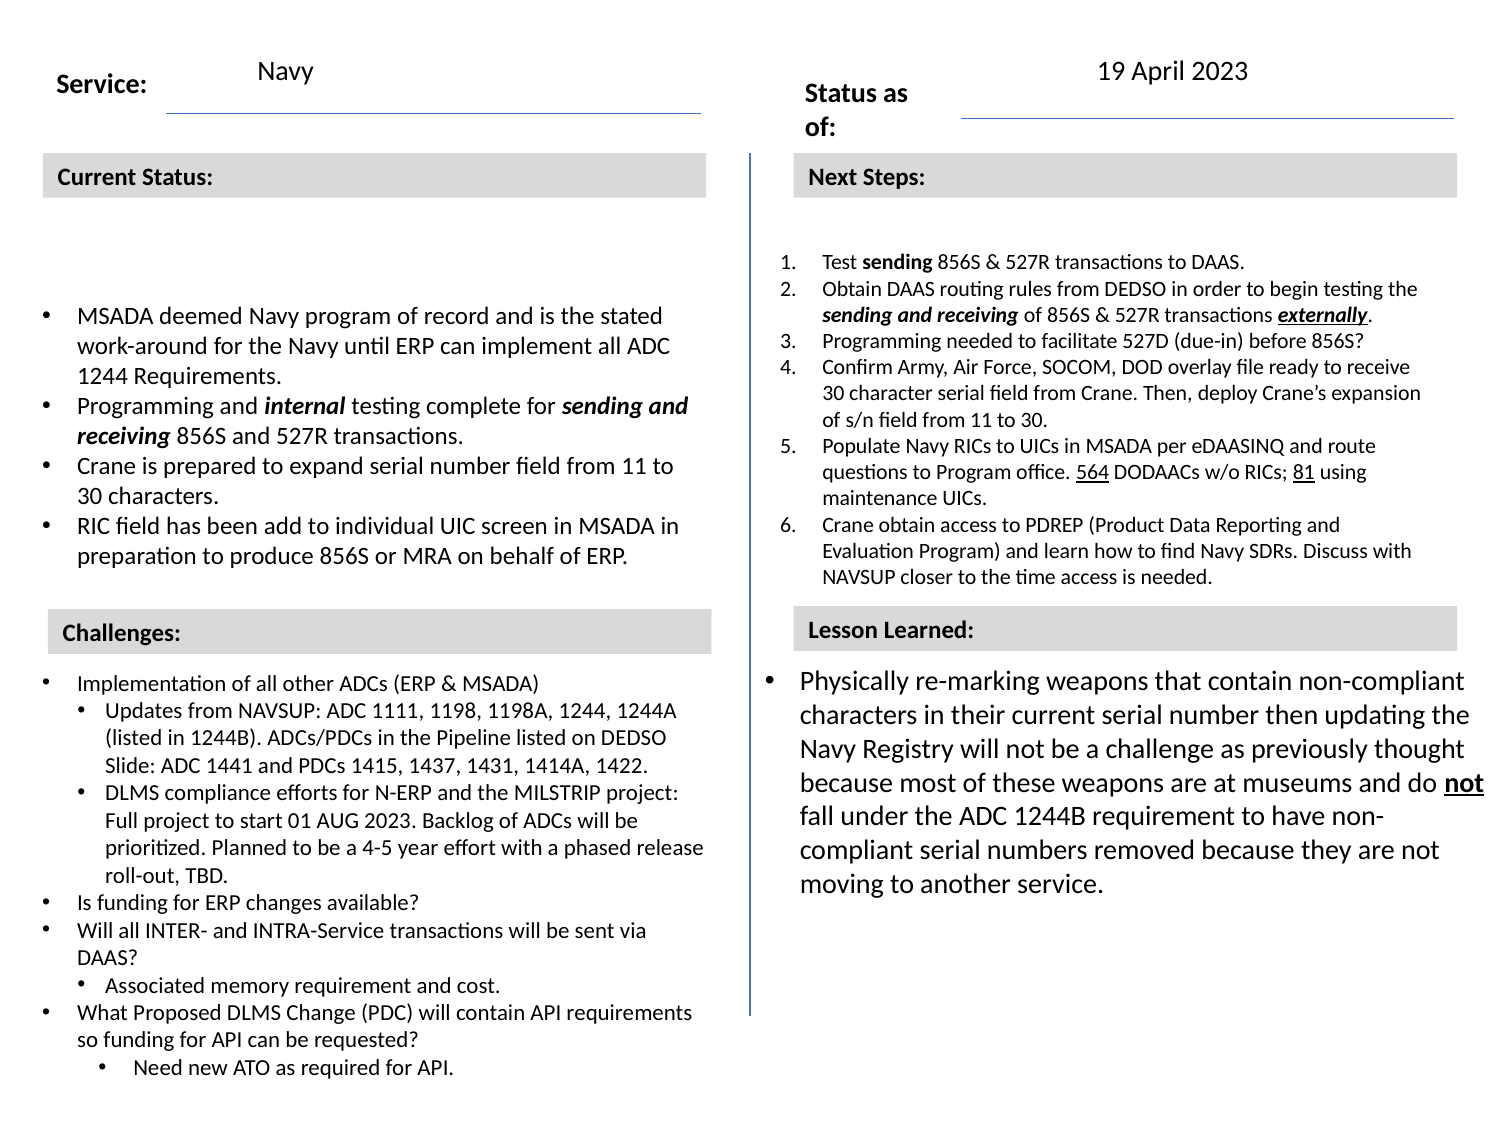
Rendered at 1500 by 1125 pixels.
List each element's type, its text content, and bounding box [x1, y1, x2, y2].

text_box MSADA deemed Navy program of record and is the stated work-around for the Navy until ERP can implement all ADC 1244 Requirements. Programming and internal testing complete for sending and receiving 856S and 527R transactions. Crane is prepared to expand serial number field from 11 to 30 characters. RIC field has been add to individual UIC screen in MSADA in preparation to produce 856S or MRA on behalf of ERP. [27, 292, 713, 577]
text_box Test sending 856S & 527R transactions to DAAS. Obtain DAAS routing rules from DEDSO in order to begin testing the sending and receiving of 856S & 527R transactions externally. Programming needed to facilitate 527D (due-in) before 856S? Confirm Army, Air Force, SOCOM, DOD overlay file ready to receive 30 character serial field from Crane. Then, deploy Crane’s expansion of s/n field from 11 to 30. Populate Navy RICs to UICs in MSADA per eDAASINQ and route questions to Program office. 564 DODAACs w/o RICs; 81 using maintenance UICs. Crane obtain access to PDREP (Product Data Reporting and Evaluation Program) and learn how to find Navy SDRs. Discuss with NAVSUP closer to the time access is needed. [765, 240, 1451, 637]
text_box 19 April 2023 [1082, 44, 1381, 94]
text_box Physically re-marking weapons that contain non-compliant characters in their current serial number then updating the Navy Registry will not be a challenge as previously thought because most of these weapons are at museums and do not fall under the ADC 1244B requirement to have non-compliant serial numbers removed because they are not moving to another service. [749, 655, 1500, 907]
text_box Navy [242, 44, 614, 94]
text_box Implementation of all other ADCs (ERP & MSADA) Updates from NAVSUP: ADC 1111, 1198, 1198A, 1244, 1244A (listed in 1244B). ADCs/PDCs in the Pipeline listed on DEDSO Slide: ADC 1441 and PDCs 1415, 1437, 1431, 1414A, 1422. DLMS compliance efforts for N-ERP and the MILSTRIP project: Full project to start 01 AUG 2023. Backlog of ADCs will be prioritized. Planned to be a 4-5 year effort with a phased release roll-out, TBD. Is funding for ERP changes available? Will all INTER- and INTRA-Service transactions will be sent via DAAS? Associated memory requirement and cost. What Proposed DLMS Change (PDC) will contain API requirements so funding for API can be requested? Need new ATO as required for API. [27, 660, 728, 1088]
